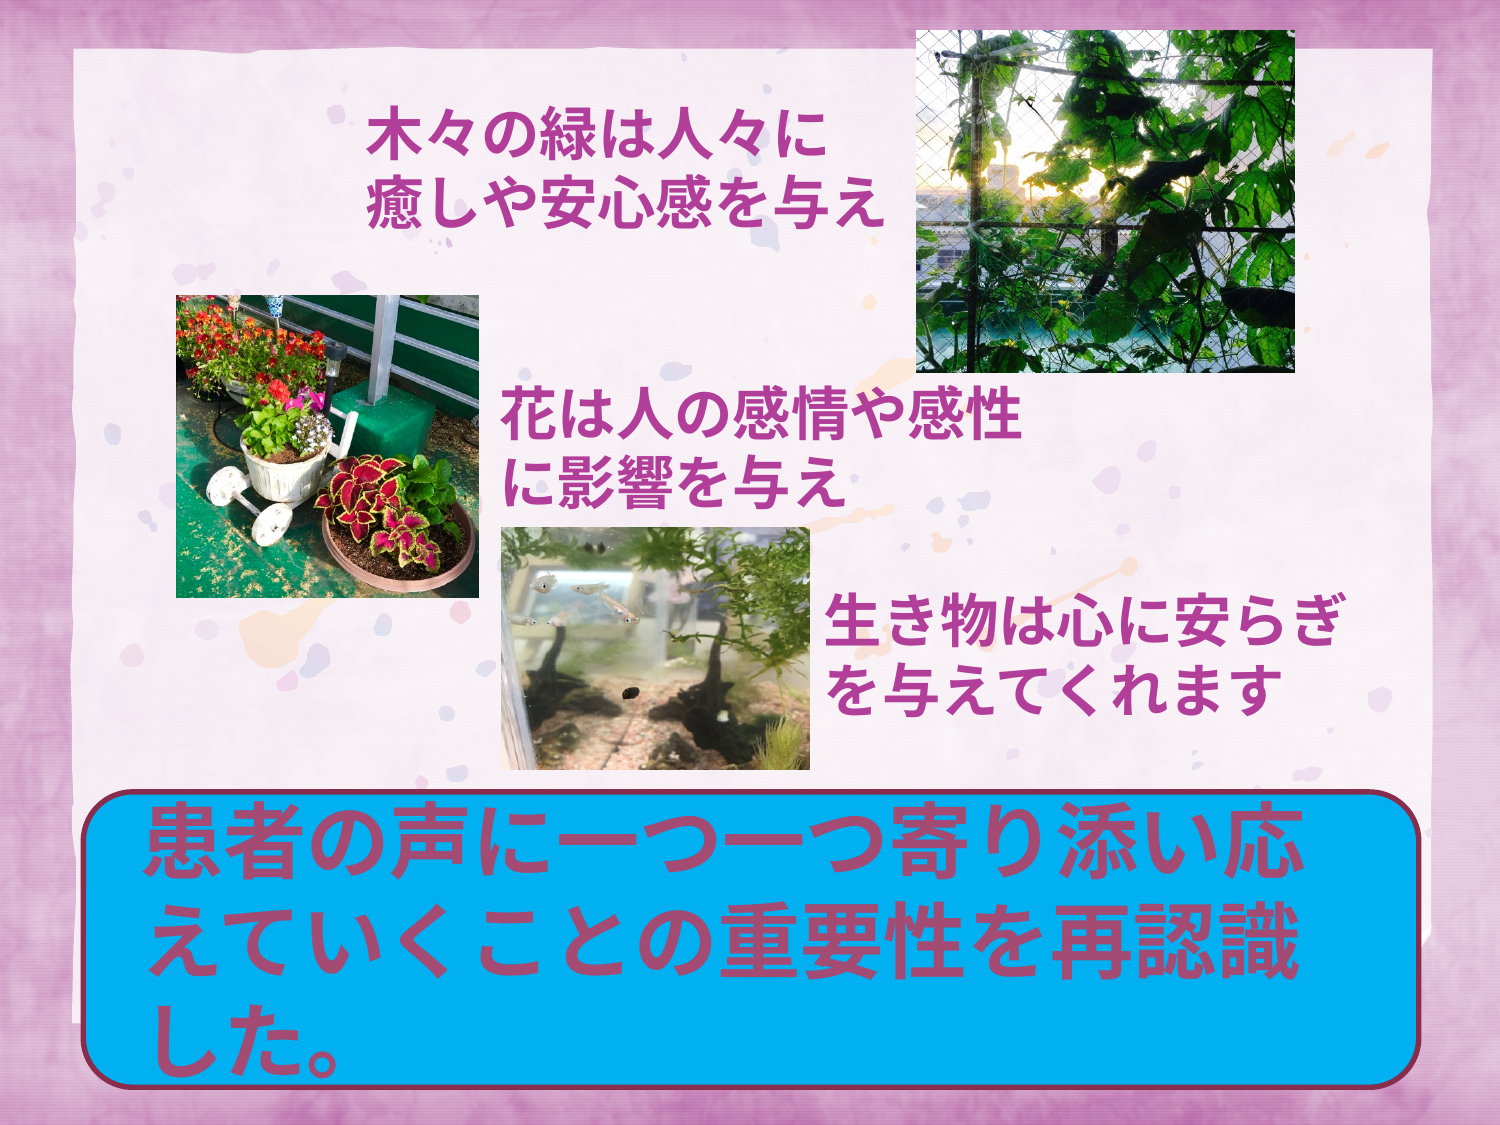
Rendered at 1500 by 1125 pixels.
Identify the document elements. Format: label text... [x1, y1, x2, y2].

list [163, 42, 1372, 789]
picture [916, 30, 1295, 373]
picture [501, 528, 810, 770]
picture [176, 295, 479, 598]
text_box 花は人の感情や感性に影響を与え [486, 334, 1051, 559]
text_box [80, 789, 1422, 1090]
text_box 生き物は心に安らぎを与えてくれます [816, 541, 1375, 766]
text_box 患者の声に一つ一つ寄り添い応えていくことの重要性を再認識した。 [125, 827, 1386, 1052]
